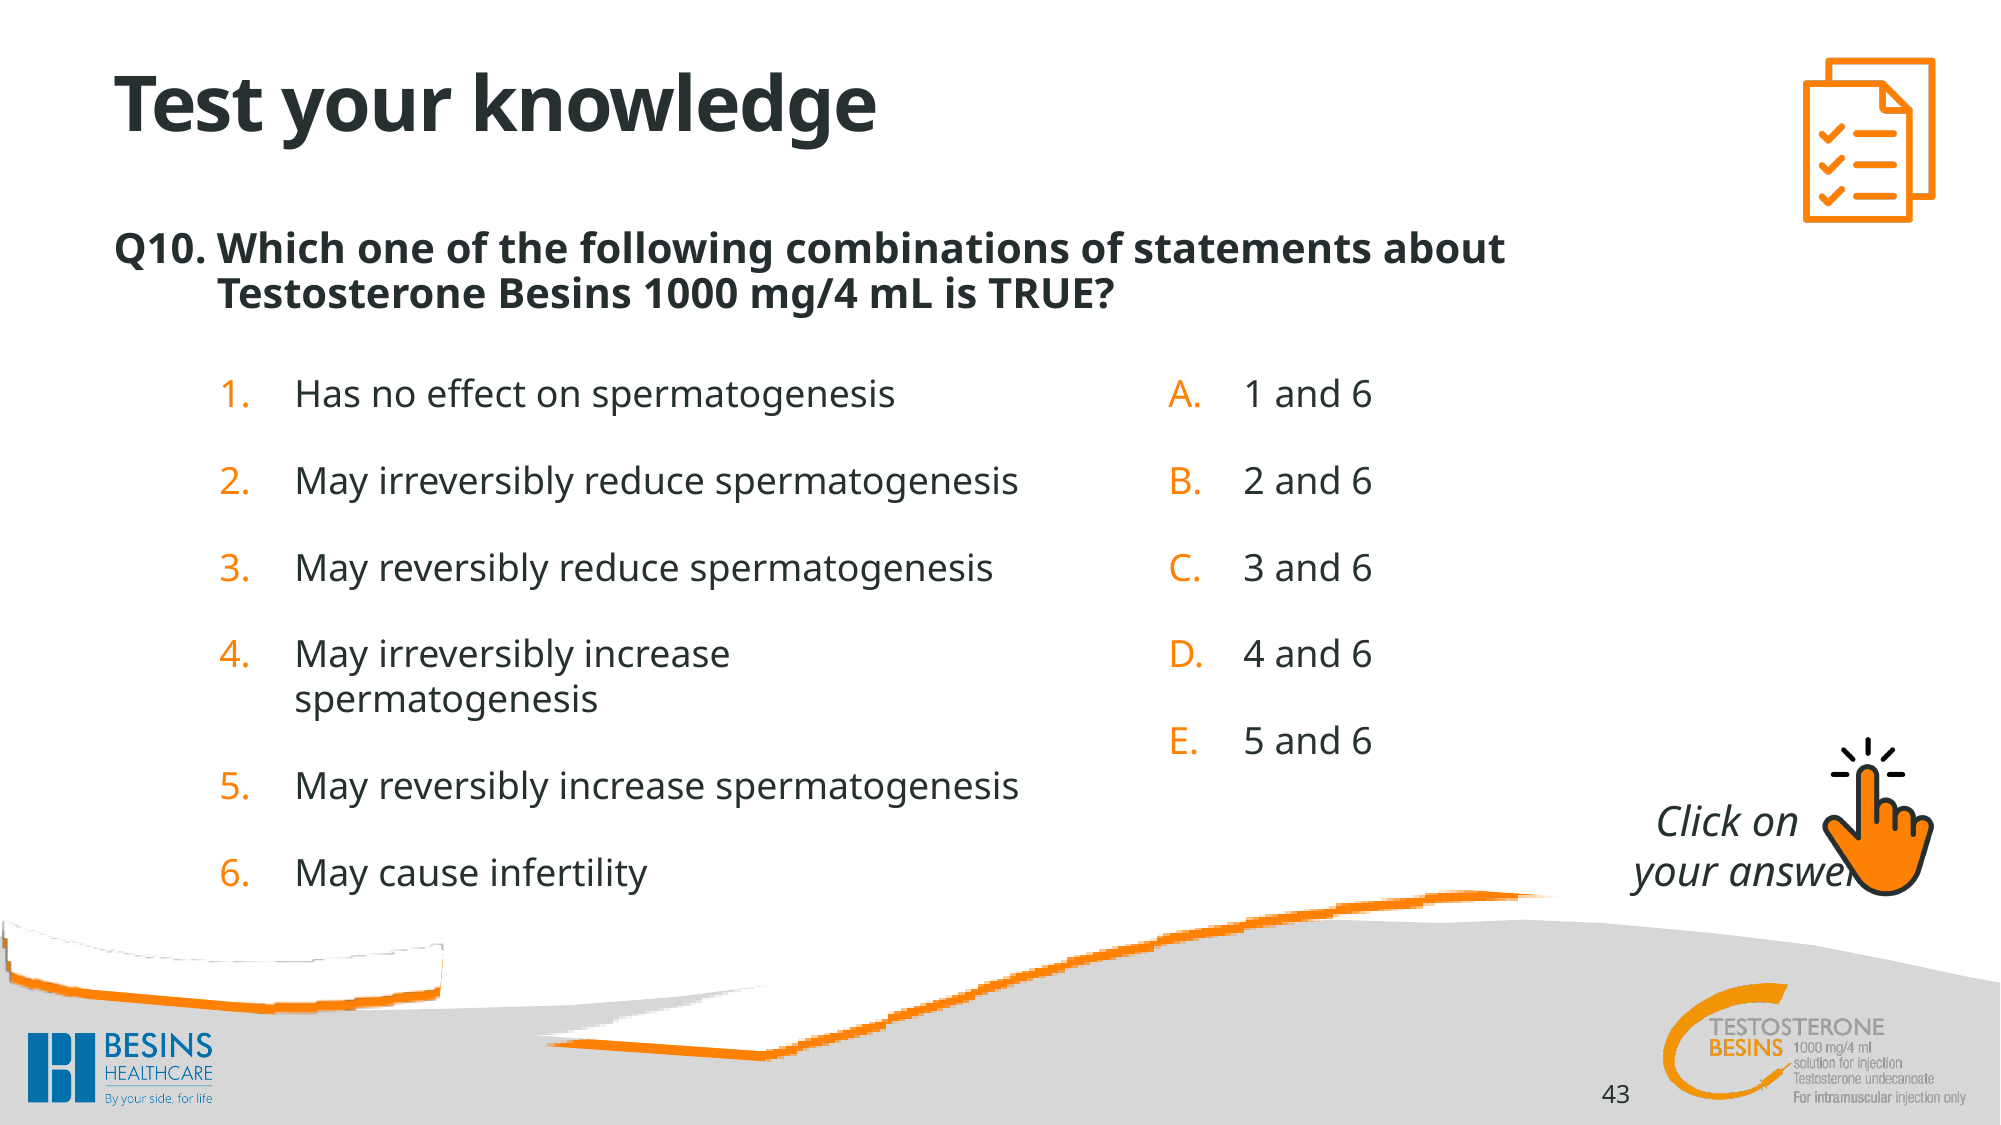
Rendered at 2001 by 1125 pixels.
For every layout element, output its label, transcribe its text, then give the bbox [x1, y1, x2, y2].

text_box [1159, 536, 1376, 594]
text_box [1618, 733, 1961, 906]
picture [1770, 41, 1968, 239]
text_box [1159, 711, 1376, 769]
text_box [1159, 366, 1376, 424]
text_box [1658, 977, 1973, 1113]
text_box [1159, 451, 1376, 509]
text_box [0, 0, 2000, 1125]
text_box Q10. Which one of the following combinations of statements about Testosterone Besins 1000 mg/4 mL is TRUE? [98, 219, 1789, 325]
text_box [1159, 623, 1376, 681]
